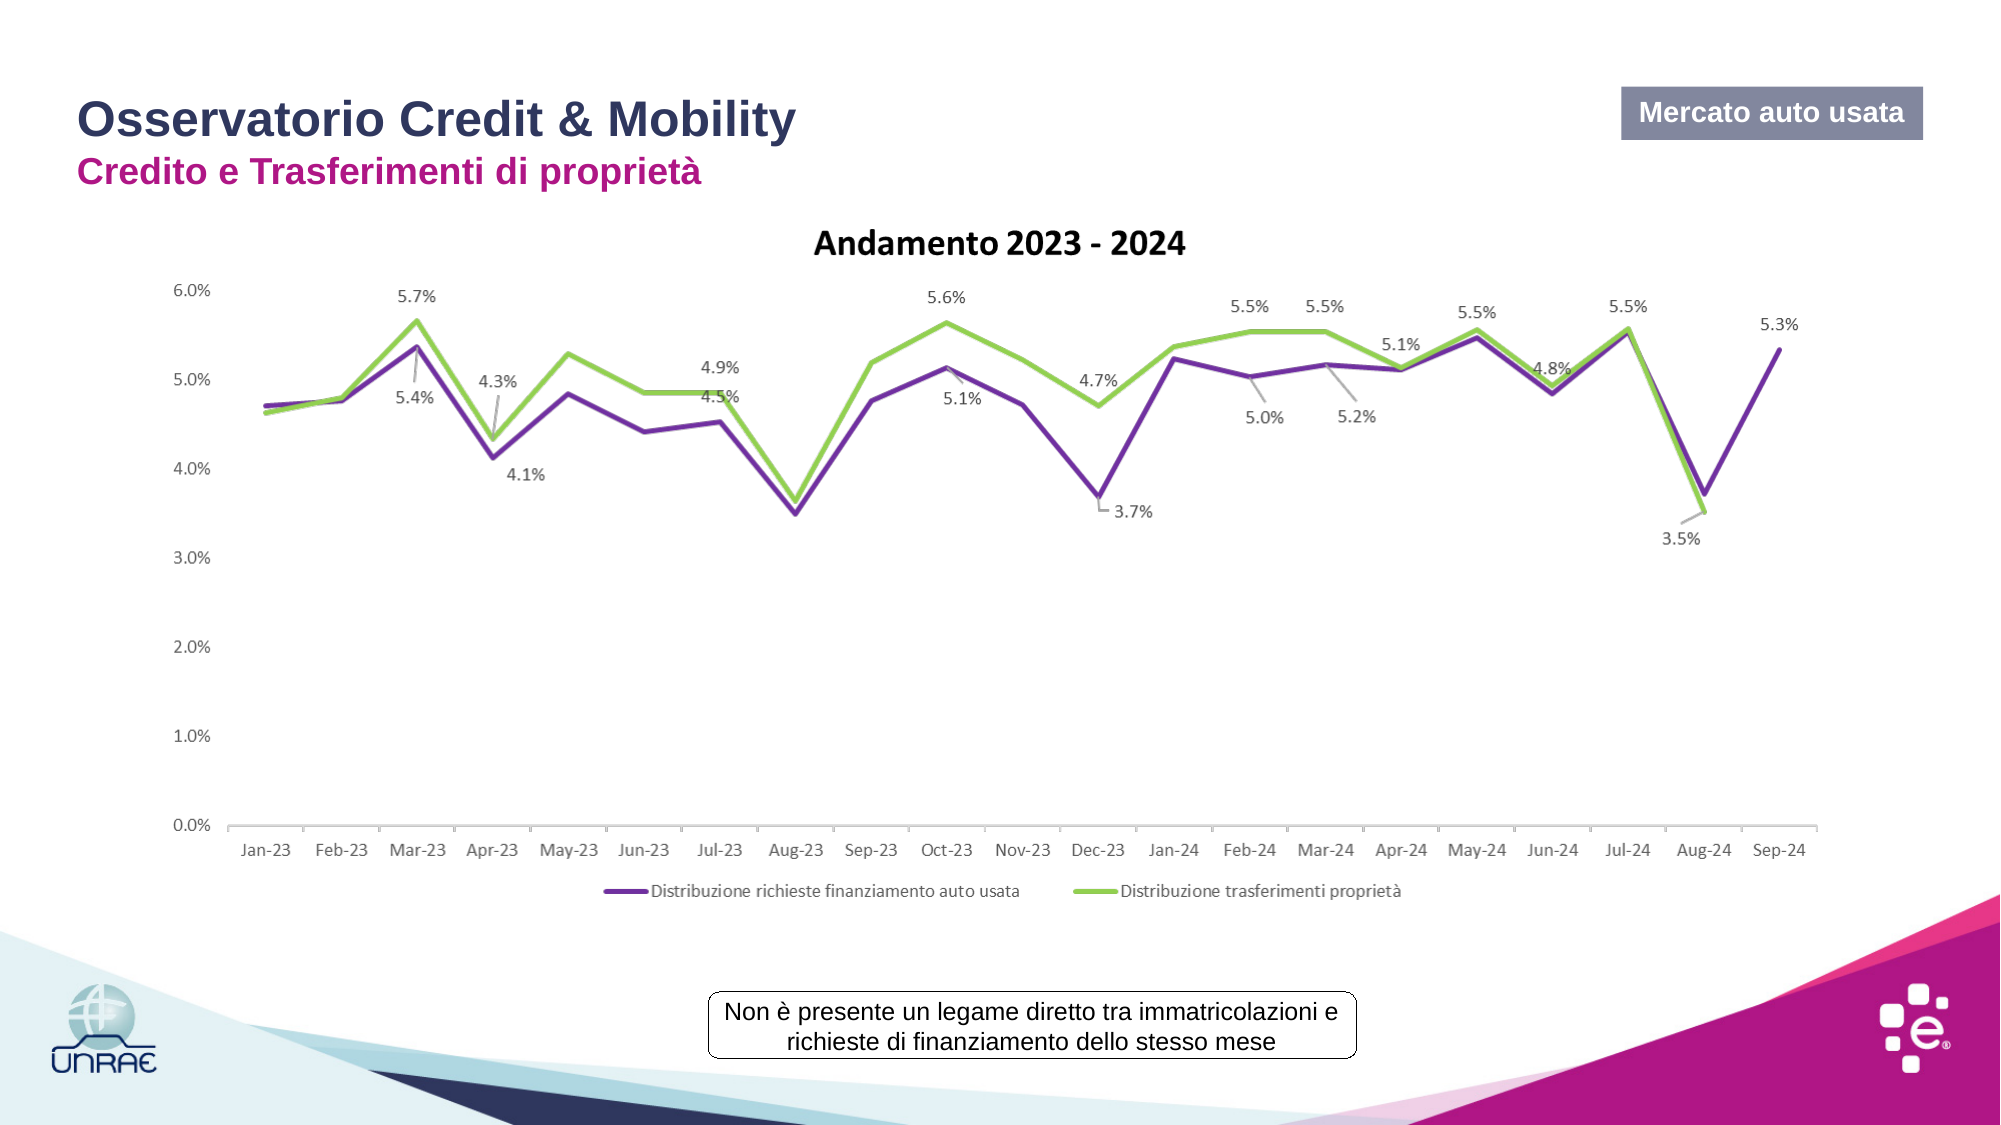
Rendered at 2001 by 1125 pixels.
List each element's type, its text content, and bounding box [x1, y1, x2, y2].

text_box Mercato auto usata [1621, 86, 1924, 140]
title Osservatorio Credit & Mobility Credito e Trasferimenti di proprietà [76, 86, 1924, 252]
picture [0, 0, 2000, 1125]
text_box Non è presente un legame diretto tra immatricolazioni e richieste di finanziamento dello stesso mese [708, 991, 1357, 1059]
